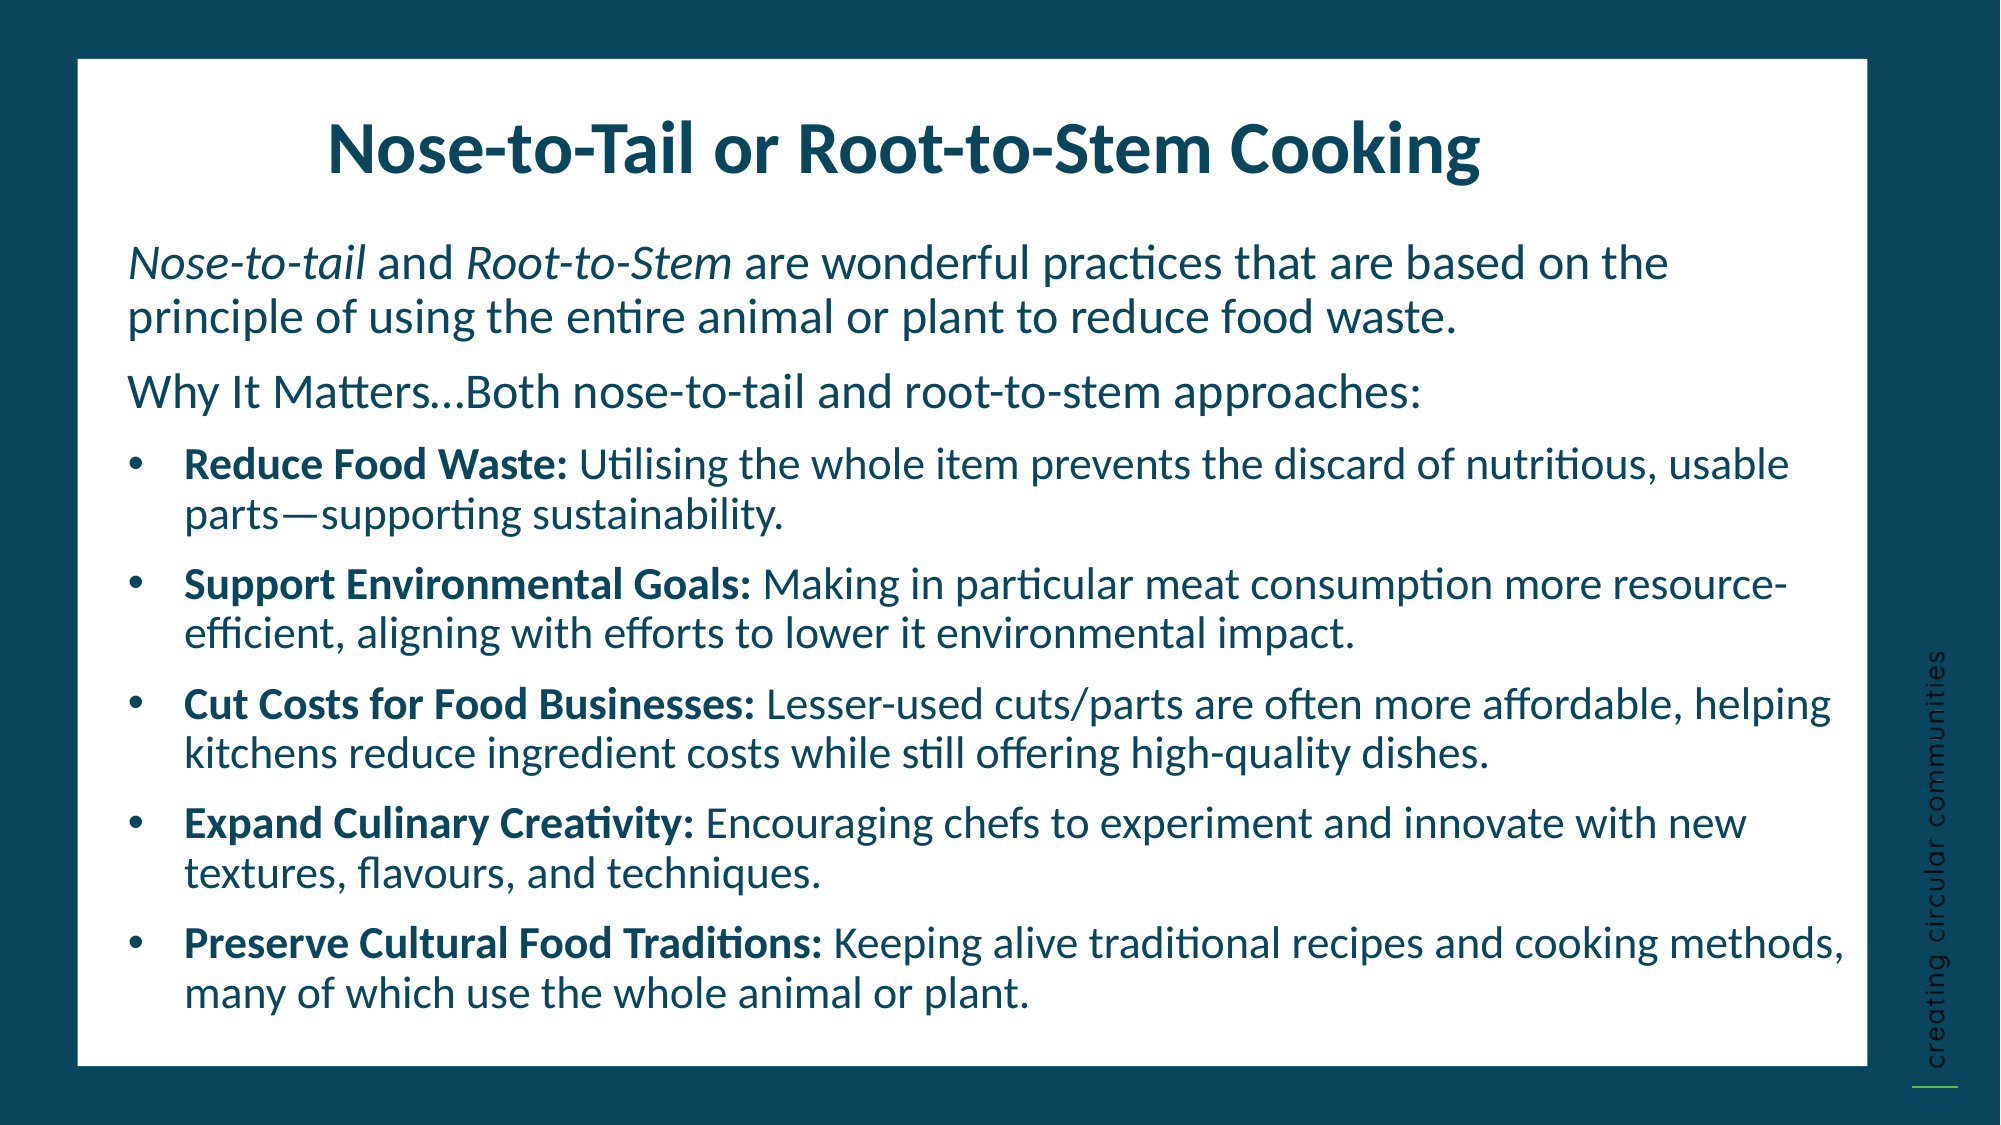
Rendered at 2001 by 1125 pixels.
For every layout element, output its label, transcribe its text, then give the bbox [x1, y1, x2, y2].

text_box Nose-to-Tail or Root-to-Stem Cooking [312, 90, 1728, 196]
list Nose-to-tail and Root-to-Stem are wonderful practices that are based on the principle of using the entire animal or plant to reduce food waste. Why It Matters…Both nose-to-tail and root-to-stem approaches: Reduce Food Waste: Utilising the whole item prevents the discard of nutritious, usable parts—supporting sustainability. Support Environmental Goals: Making in particular meat consumption more resource-efficient, aligning with efforts to lower it environmental impact. Cut Costs for Food Businesses: Lesser-used cuts/parts are often more affordable, helping kitchens reduce ingredient costs while still offering high-quality dishes. Expand Culinary Creativity: Encouraging chefs to experiment and innovate with new textures, flavours, and techniques. Preserve Cultural Food Traditions: Keeping alive traditional recipes and cooking methods, many of which use the whole animal or plant. [113, 229, 1873, 857]
